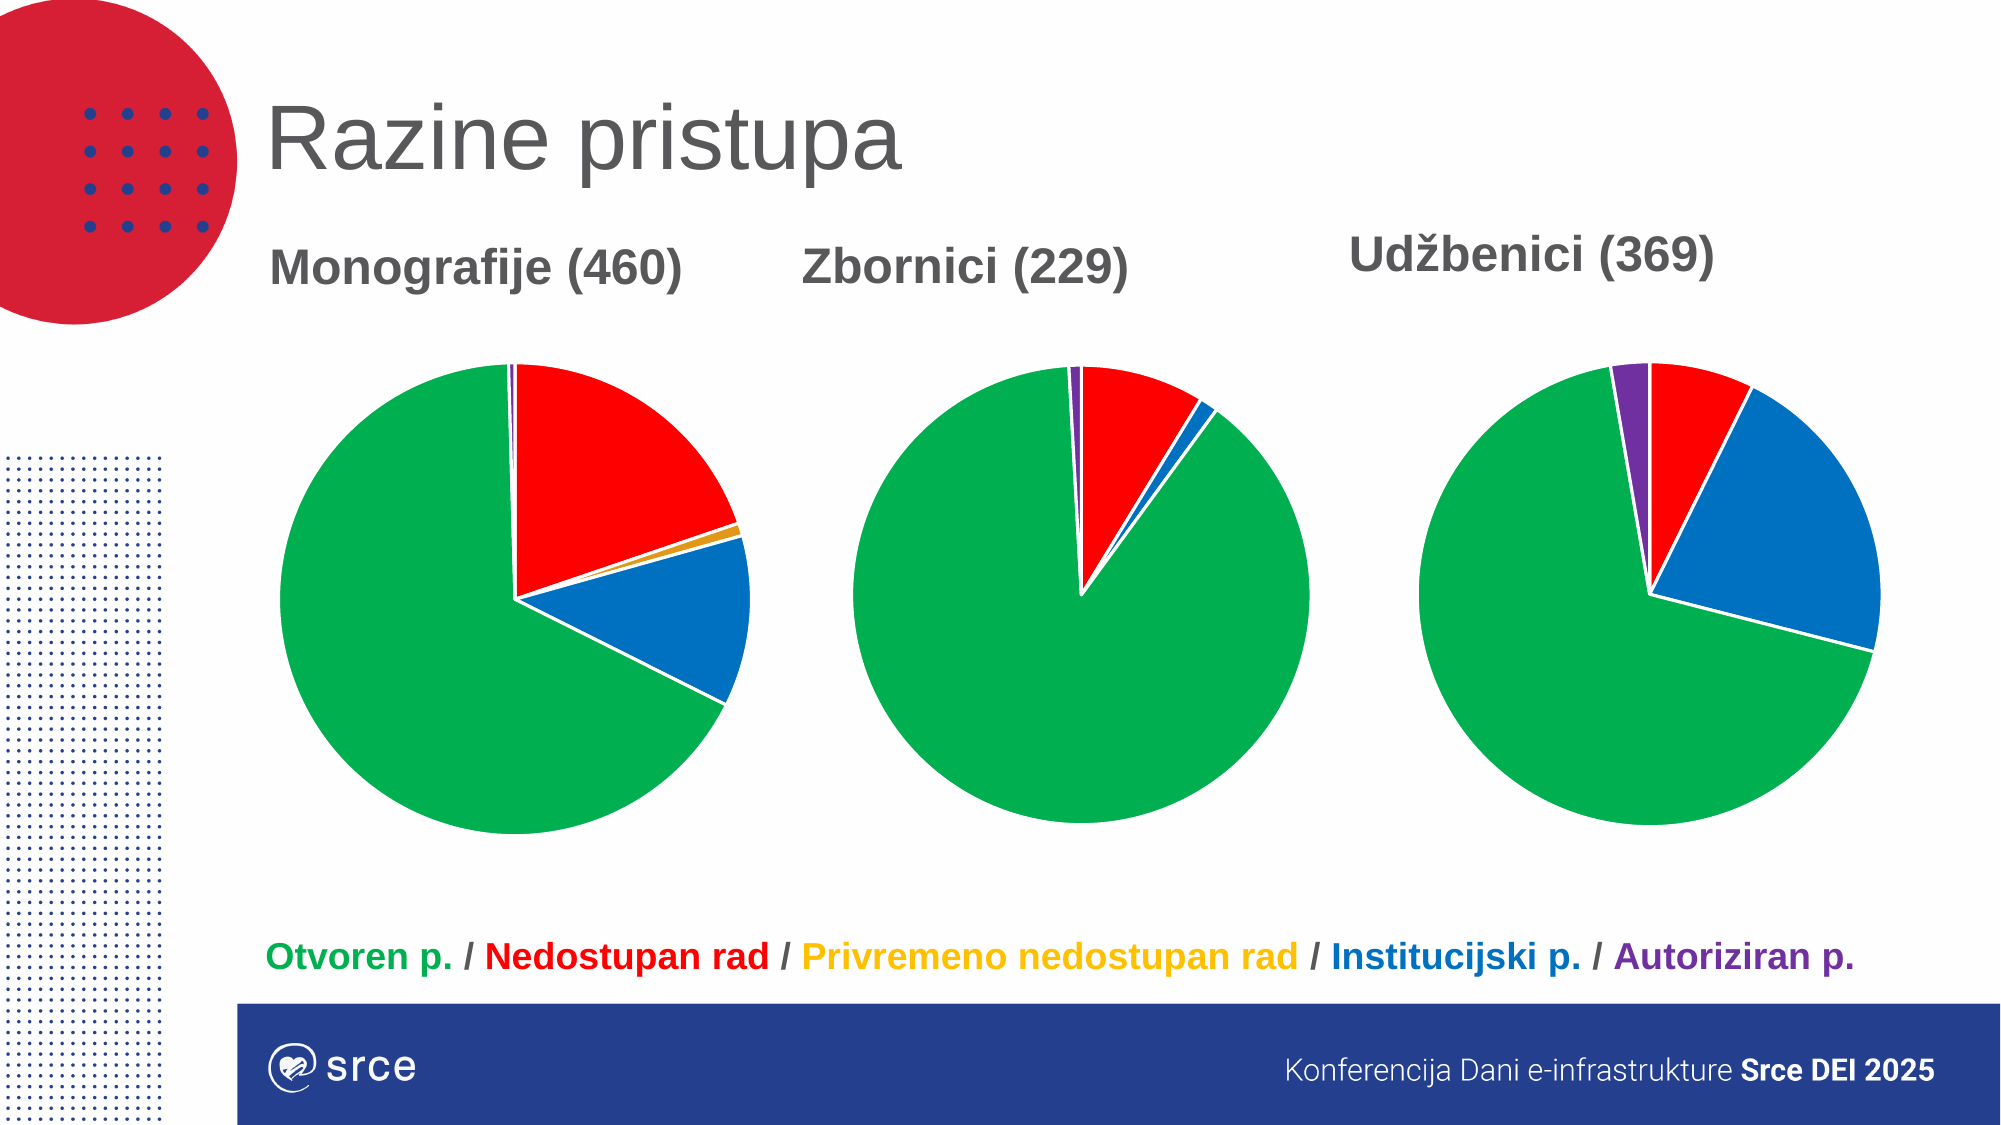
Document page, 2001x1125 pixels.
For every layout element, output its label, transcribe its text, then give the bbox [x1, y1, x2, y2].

chart [828, 355, 1334, 835]
list Monografije (460) [254, 219, 784, 303]
title Razine pristupa [250, 59, 1863, 219]
picture [0, 0, 2001, 1125]
text_box Otvoren p. / Nedostupan rad / Privremeno nedostupan rad / Institucijski p. / Autoriziran p. [250, 924, 1998, 984]
chart [250, 352, 780, 846]
text_box Zbornici (229) [786, 233, 1316, 302]
chart [1407, 340, 1892, 849]
list Udžbenici (369) [1333, 219, 1863, 291]
